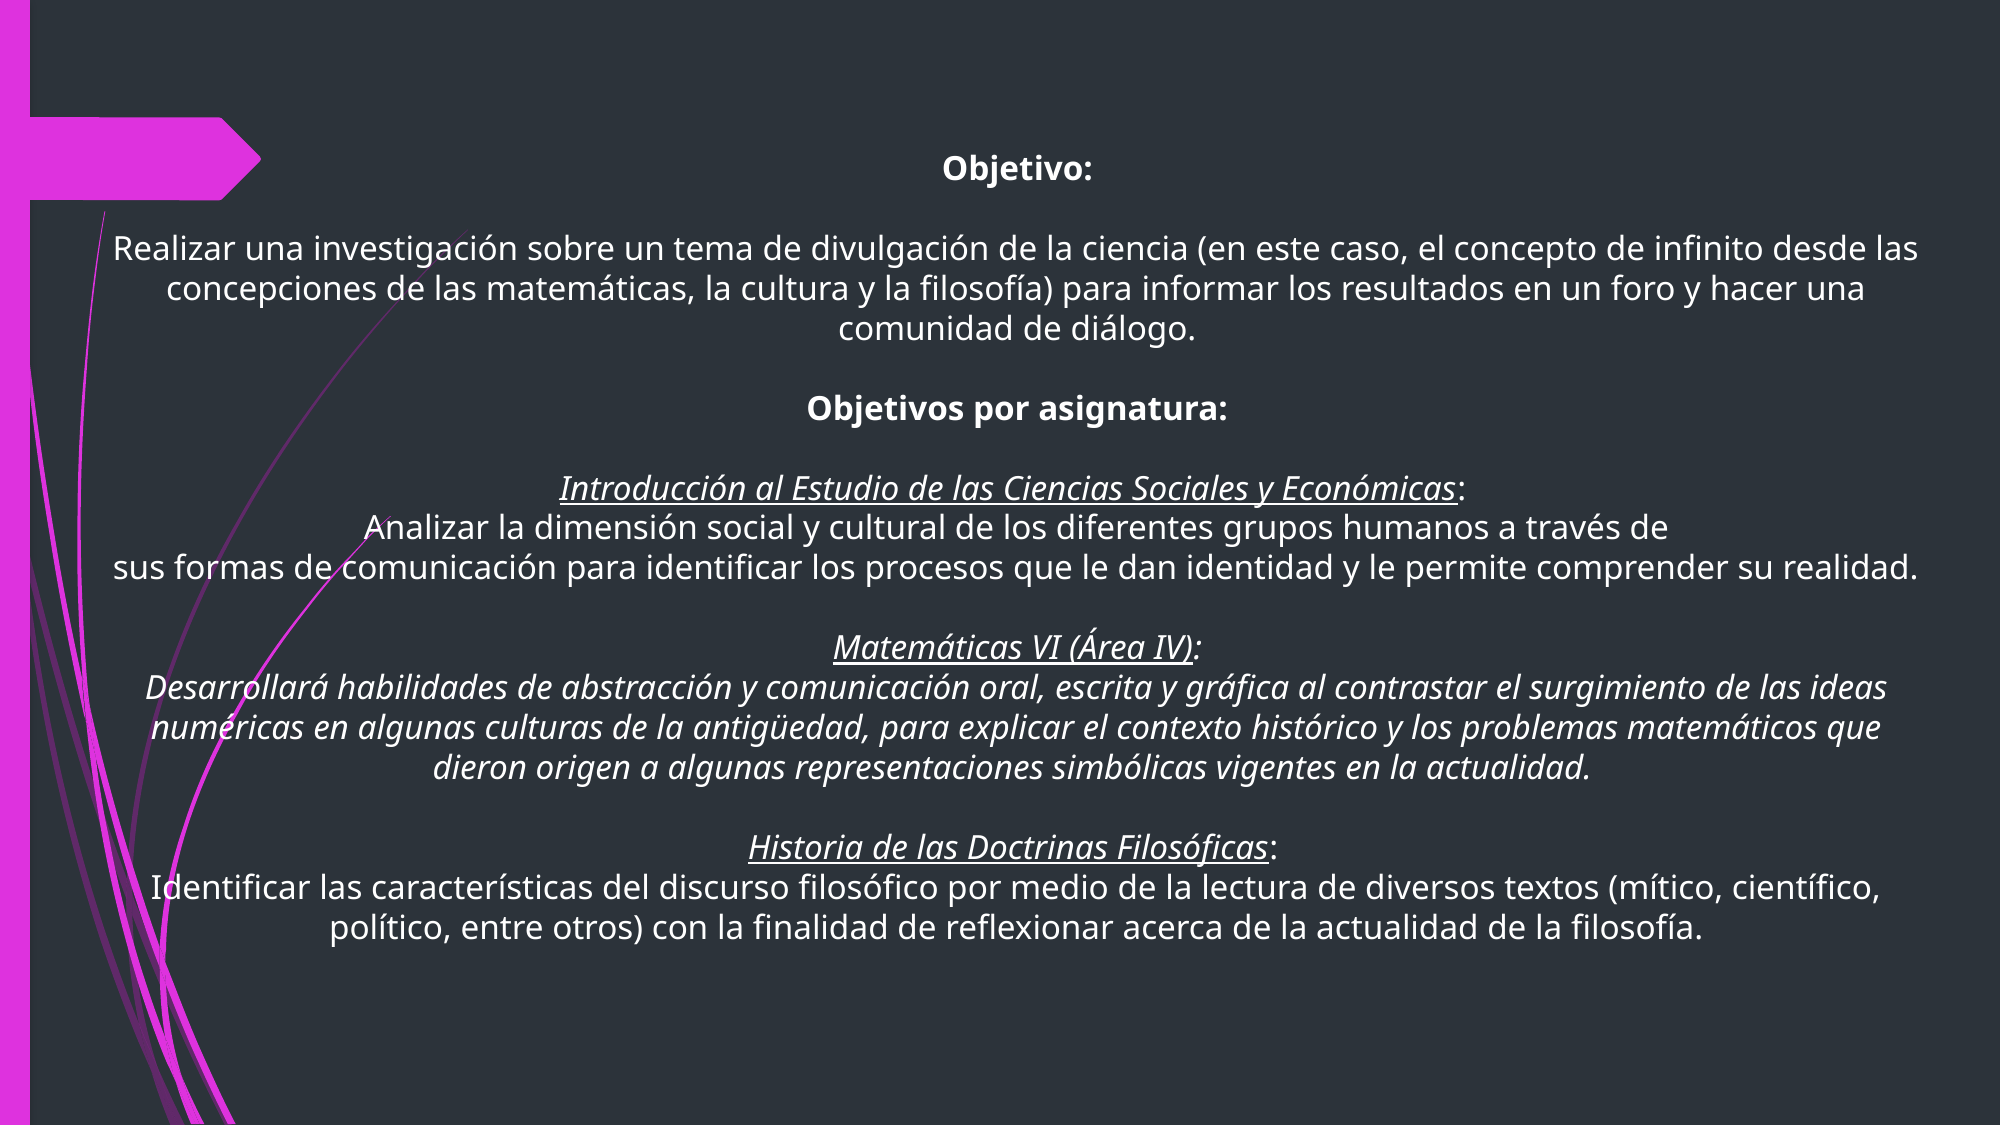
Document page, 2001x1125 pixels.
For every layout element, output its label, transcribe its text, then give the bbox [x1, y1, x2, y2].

title Objetivo: Realizar una investigación sobre un tema de divulgación de la ciencia (en este caso, el concepto de infinito desde las concepciones de las matemáticas, la cultura y la filosofía) para informar los resultados en un foro y hacer una comunidad de diálogo. Objetivos por asignatura: Introducción al Estudio de las Ciencias Sociales y Económicas: Analizar la dimensión social y cultural de los diferentes grupos humanos a través de sus formas de comunicación para identificar los procesos que le dan identidad y le permite comprender su realidad. Matemáticas VI (Área IV): Desarrollará habilidades de abstracción y comunicación oral, escrita y gráfica al contrastar el surgimiento de las ideas numéricas en algunas culturas de la antigüedad, para explicar el contexto histórico y los problemas matemáticos que dieron origen a algunas representaciones simbólicas vigentes en la actualidad. Historia de las Doctrinas Filosóficas: Identificar las características del discurso filosófico por medio de la lectura de diversos textos (mítico, científico, político, entre otros) con la finalidad de reflexionar acerca de la actualidad de la filosofía. [86, 139, 1949, 1079]
